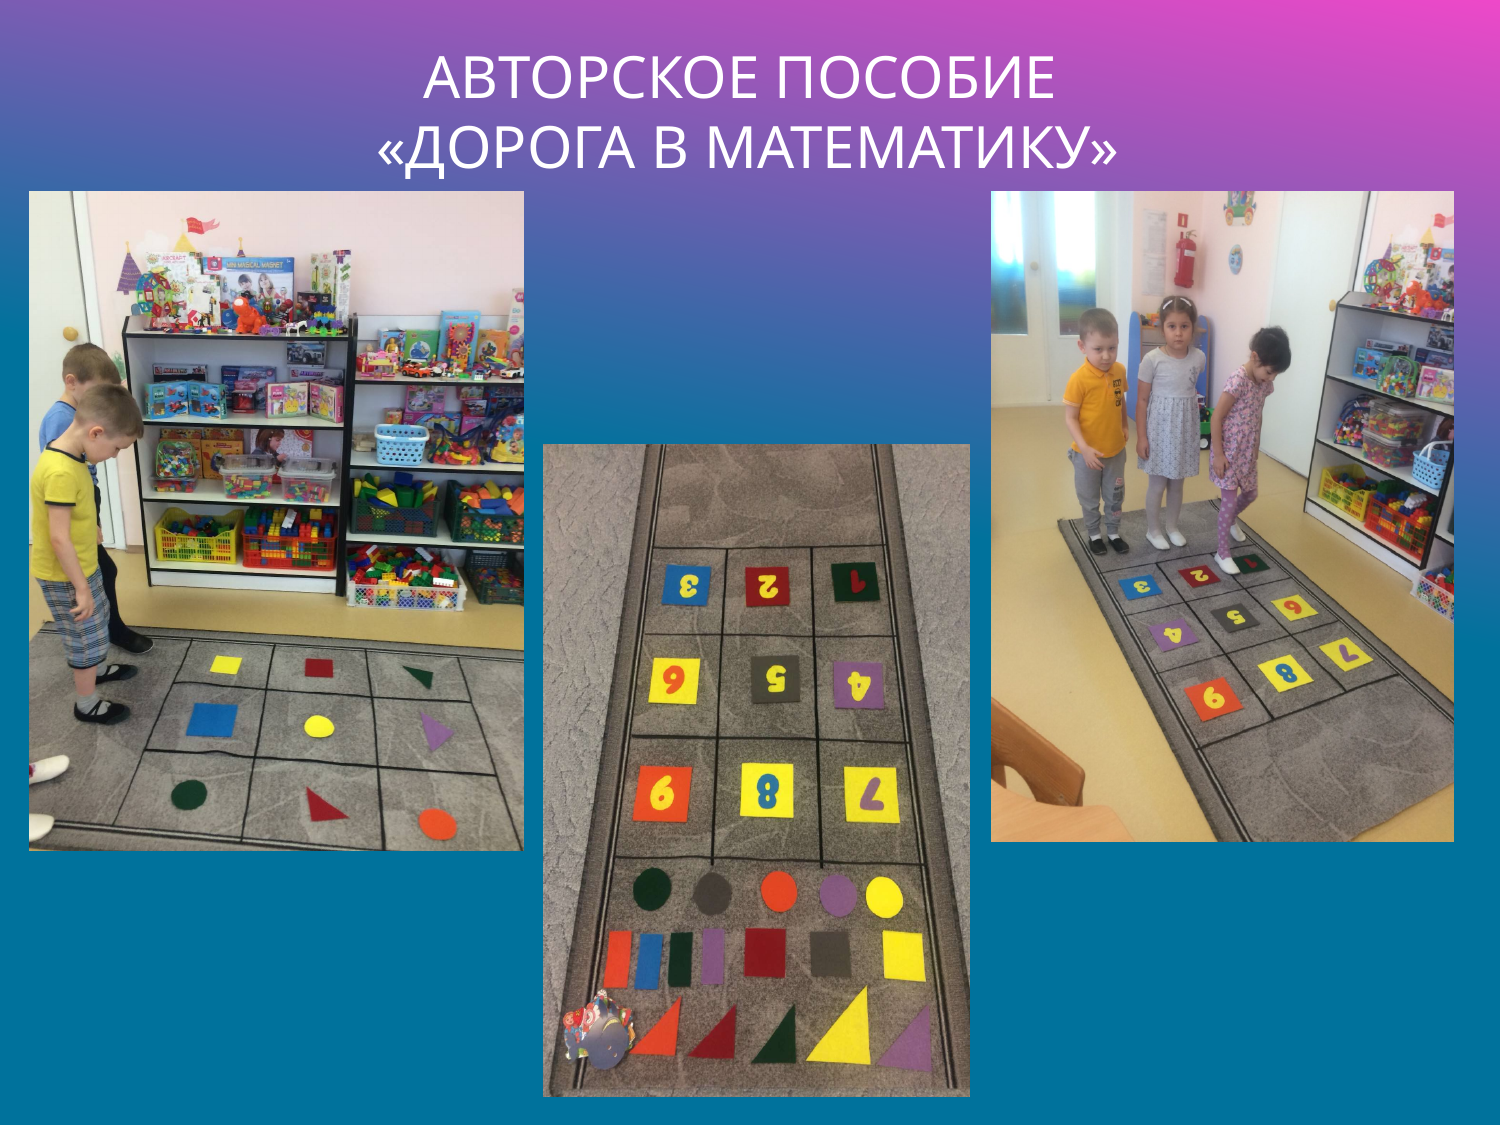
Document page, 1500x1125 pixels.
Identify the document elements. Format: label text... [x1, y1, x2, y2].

picture [990, 191, 1454, 841]
picture [544, 444, 971, 1096]
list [29, 191, 525, 851]
title Авторское пособие «Дорога в математику» [82, 87, 1414, 188]
